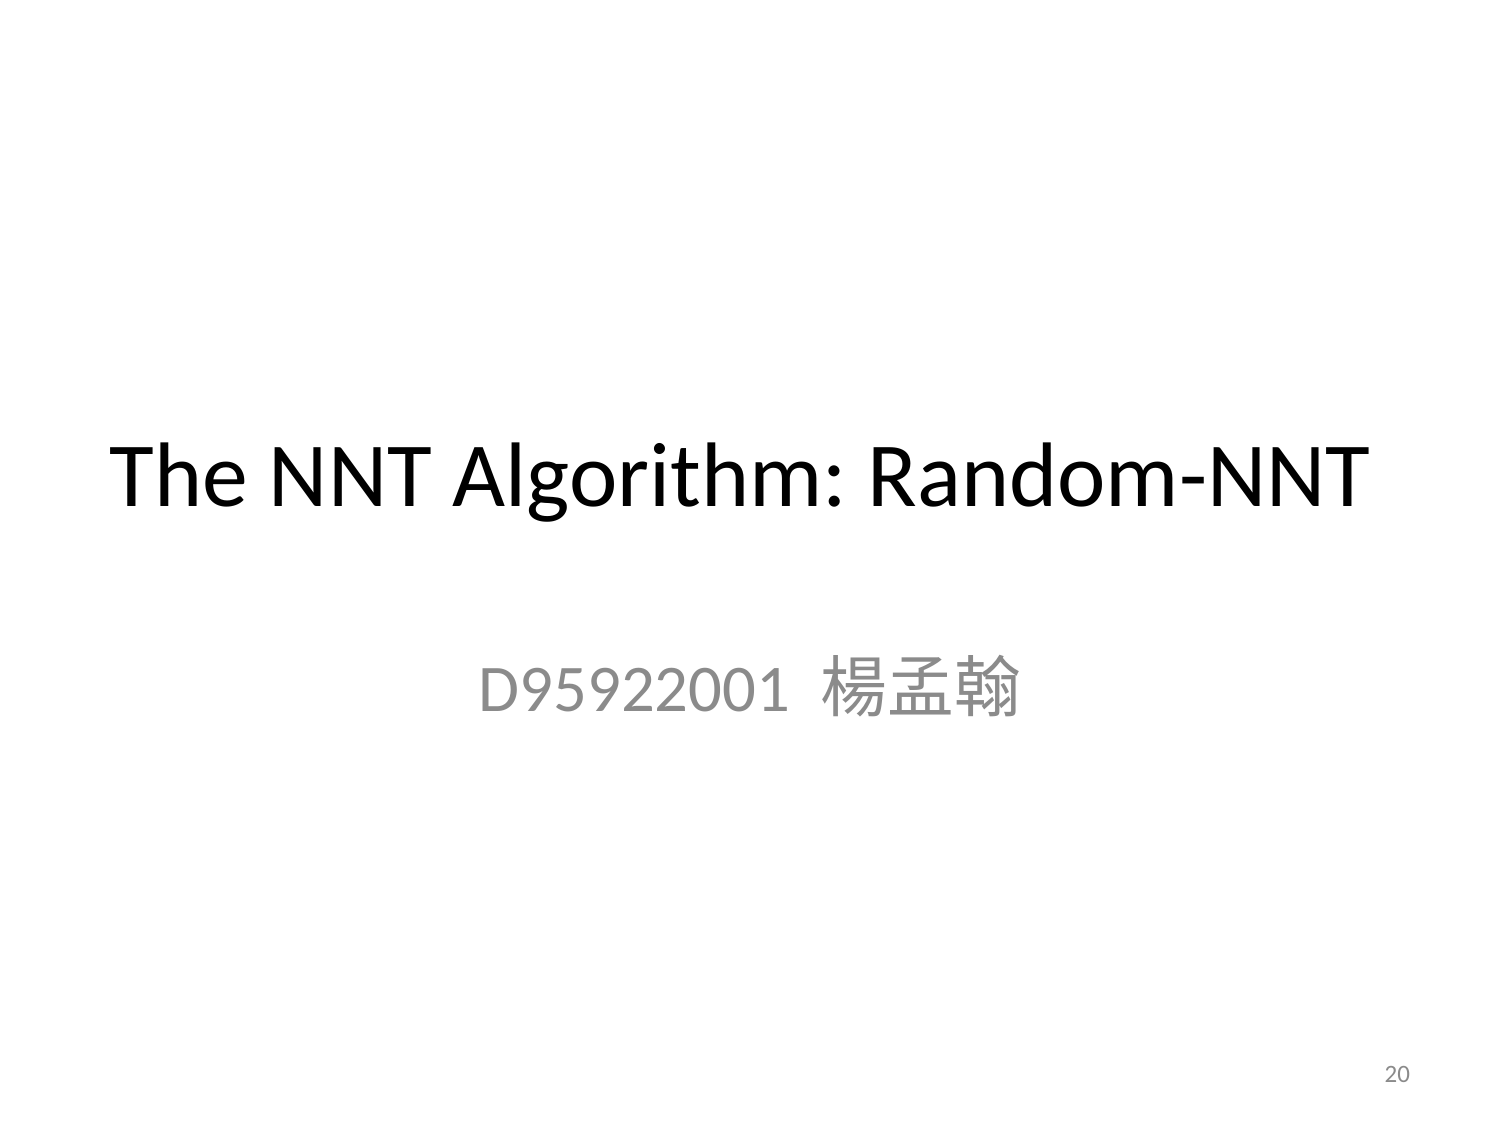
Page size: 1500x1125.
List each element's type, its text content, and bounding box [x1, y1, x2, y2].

subtitle D95922001 楊孟翰 [225, 637, 1275, 925]
slide_number 20 [1074, 1042, 1425, 1103]
title The NNT Algorithm: Random-NNT [93, 349, 1388, 591]
